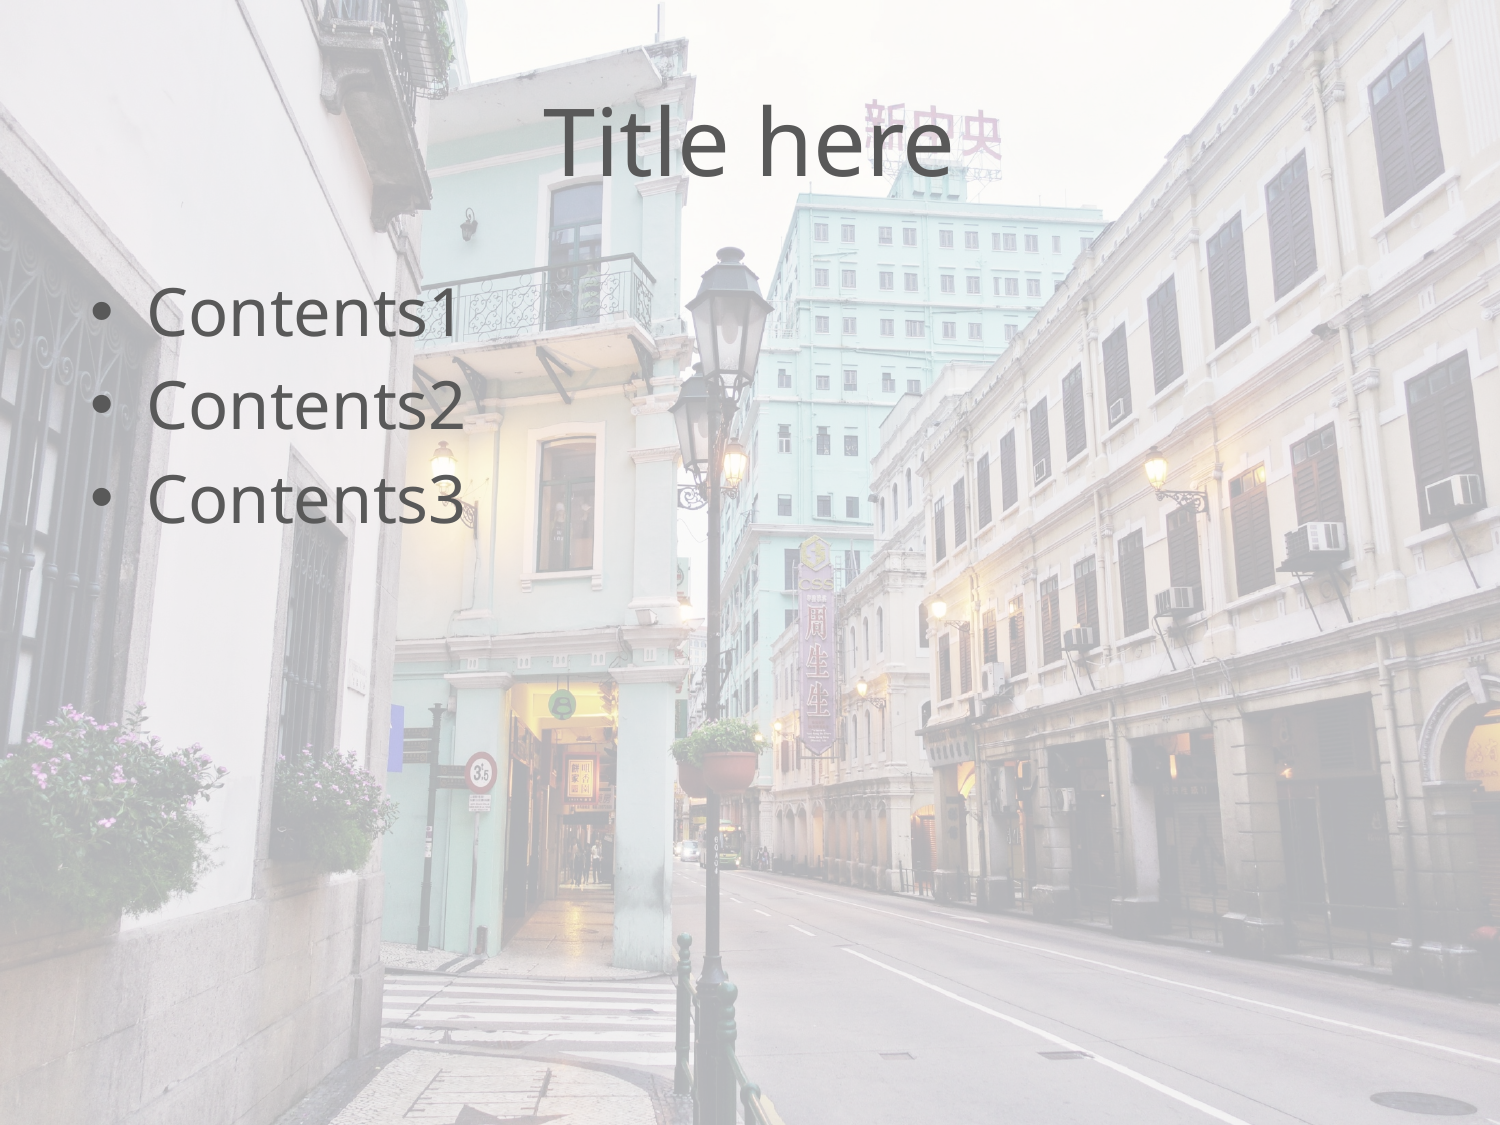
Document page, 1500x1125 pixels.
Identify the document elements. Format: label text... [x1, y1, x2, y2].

list Contents1 Contents2 Contents3 [75, 262, 1425, 1005]
title Title here [75, 45, 1425, 233]
text_box [0, 0, 1500, 1125]
